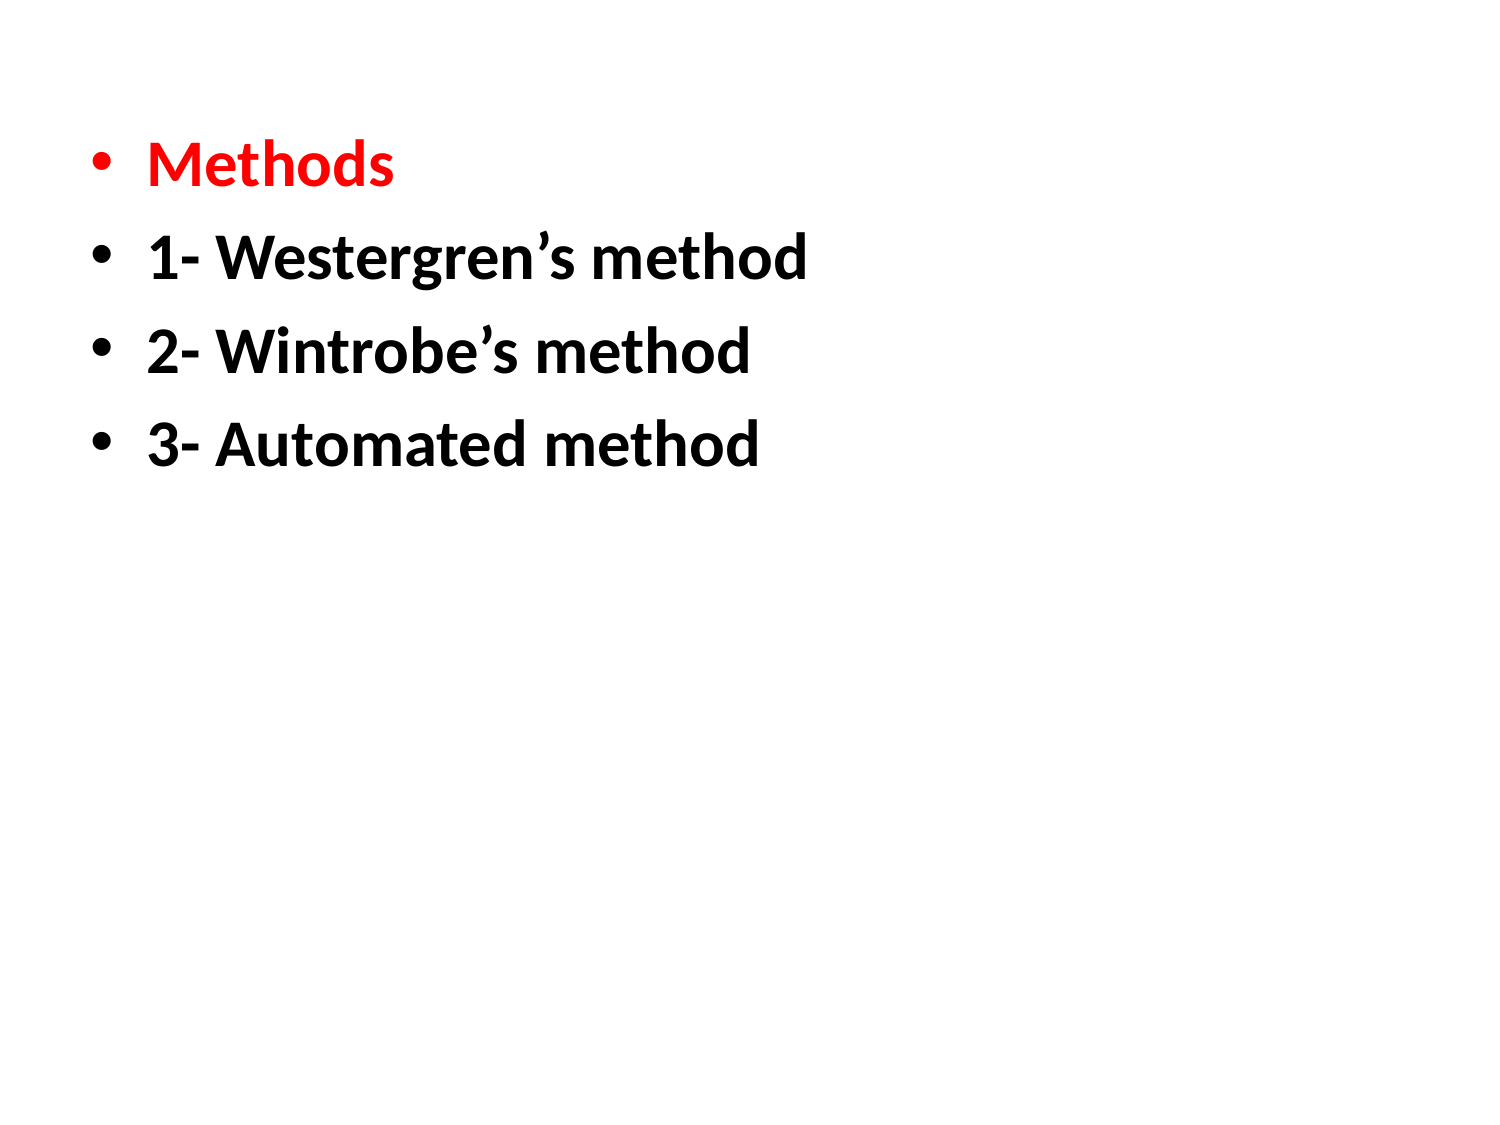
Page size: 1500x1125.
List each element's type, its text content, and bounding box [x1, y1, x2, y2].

list Methods 1- Westergren’s method 2- Wintrobe’s method 3- Automated method [75, 112, 1425, 1005]
